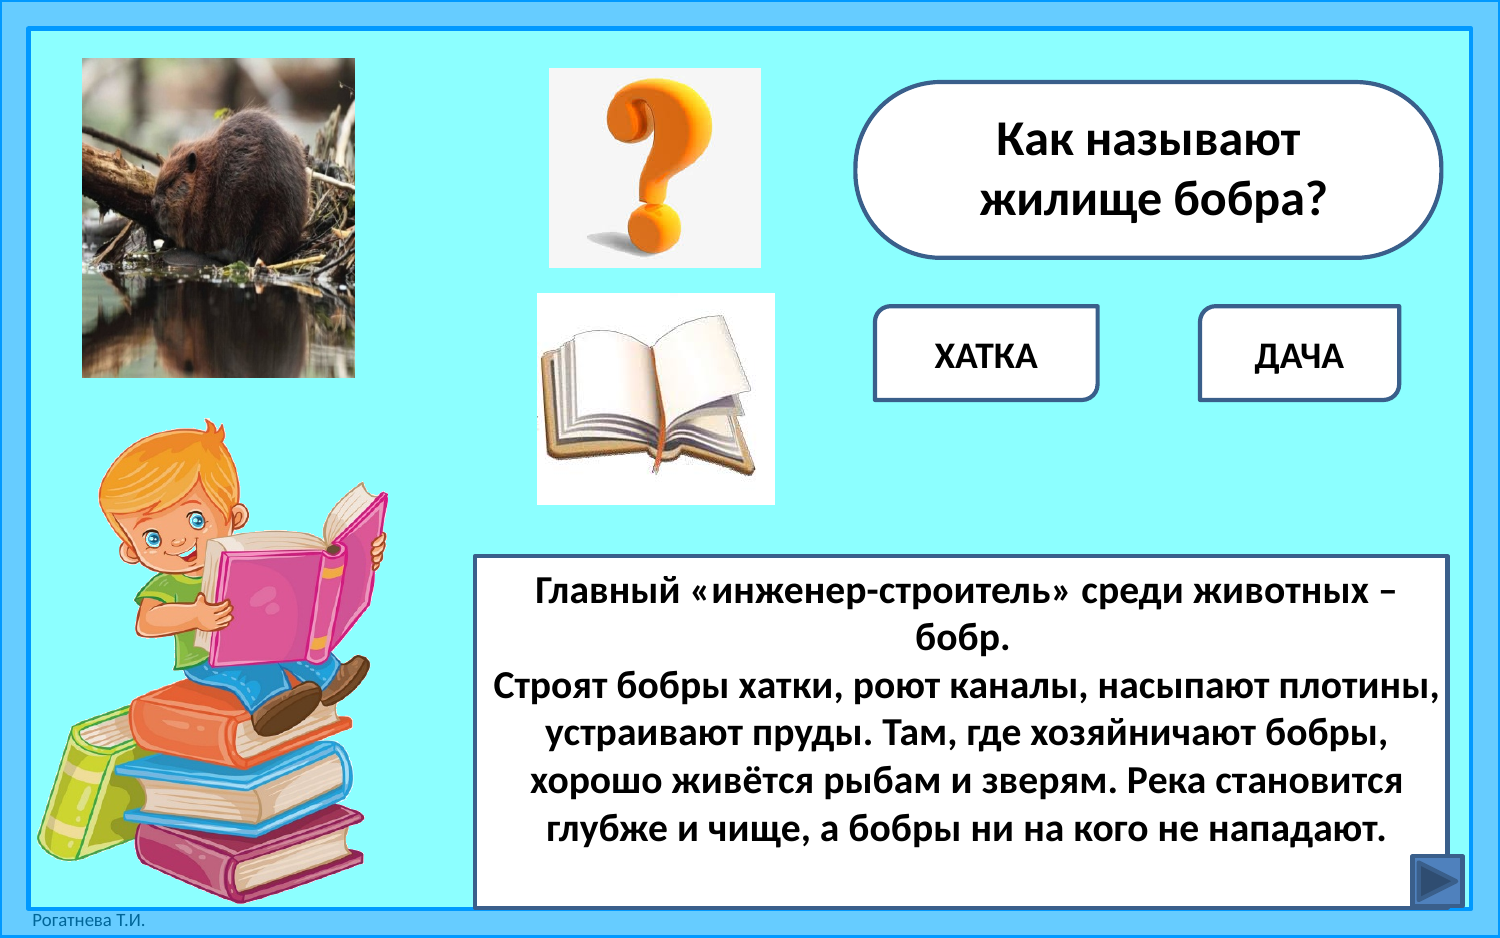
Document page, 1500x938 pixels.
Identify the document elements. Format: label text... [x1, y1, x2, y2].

text_box ДАЧА [1197, 304, 1402, 403]
text_box Как называют жилище бобра? [853, 79, 1444, 260]
text_box Главный «инженер-строитель» среди животных – бобр. Строят бобры хатки, роют каналы, насыпают плотины, устраивают пруды. Там, где хозяйничают бобры, хорошо живётся рыбам и зверям. Река становится глубже и чище, а бобры ни на кого не нападают. [474, 556, 1461, 903]
picture [549, 68, 762, 269]
text_box ХАТКА [872, 304, 1100, 403]
text_box [473, 554, 1450, 910]
text_box [1410, 854, 1465, 908]
picture [37, 418, 388, 904]
picture [537, 293, 776, 505]
picture [81, 58, 355, 378]
